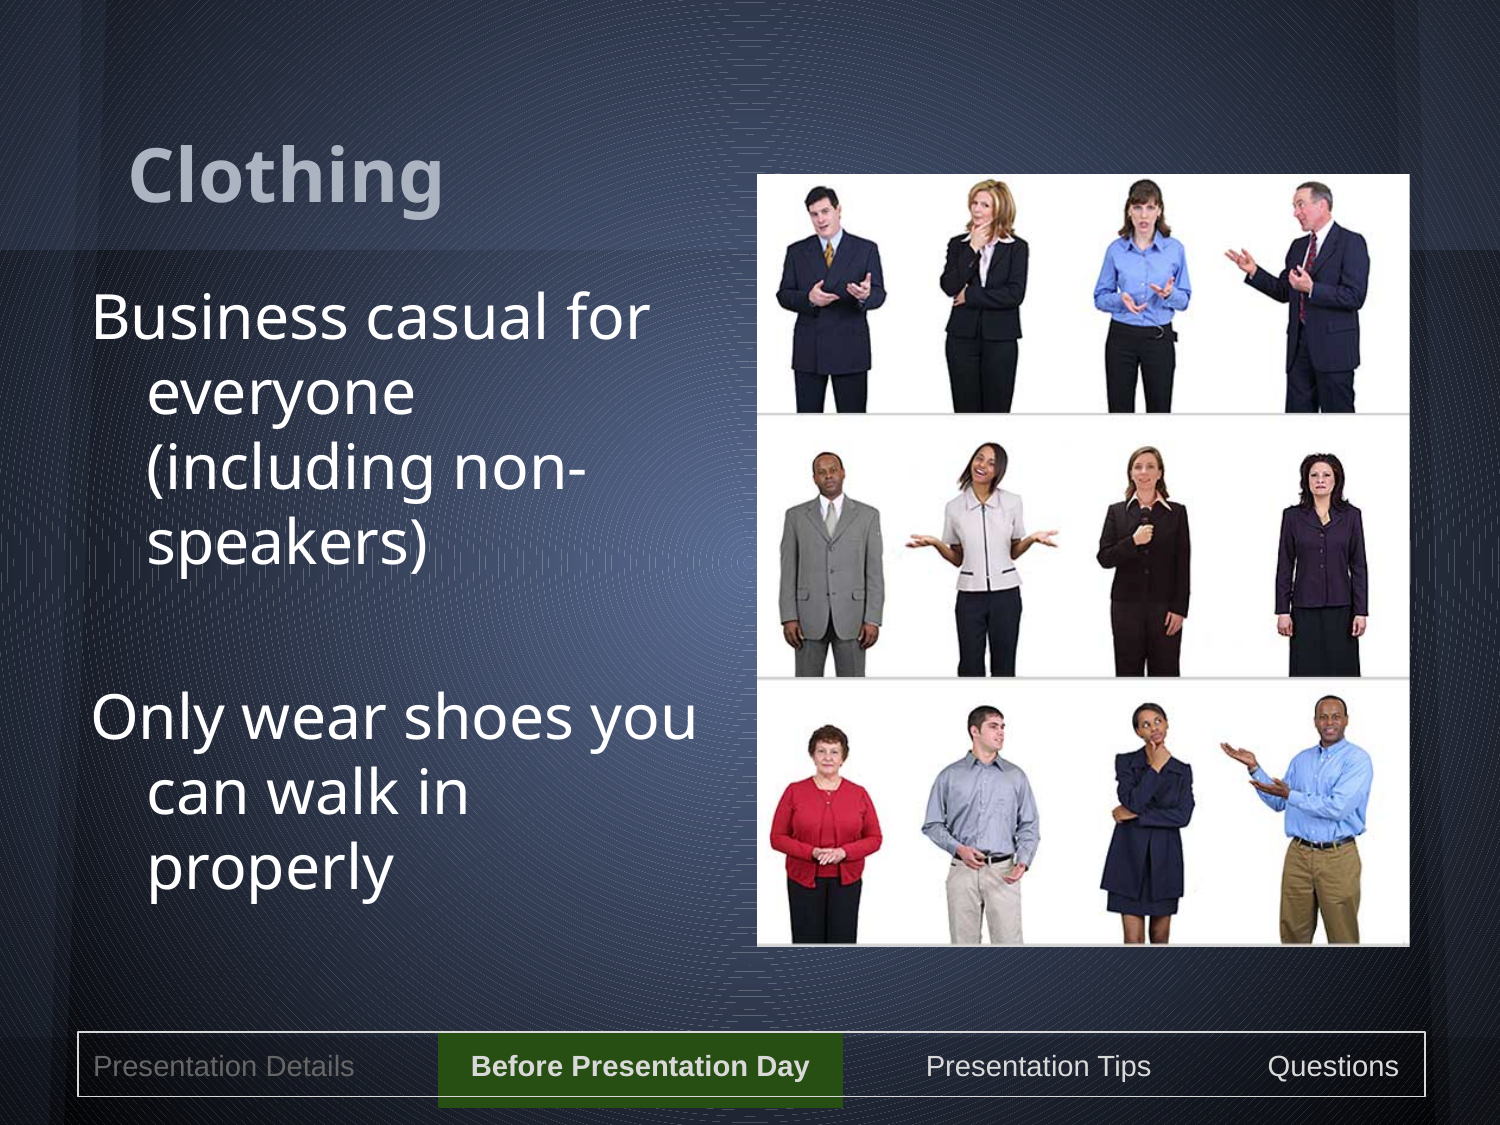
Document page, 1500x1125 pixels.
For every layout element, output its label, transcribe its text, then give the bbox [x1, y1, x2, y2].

list Business casual for everyone (including non-speakers) Only wear shoes you can walk in properly [75, 262, 731, 1093]
title Clothing [75, 14, 1425, 233]
text_box Presentation Details Before Presentation Day Presentation Tips Questions [78, 1031, 1425, 1097]
text_box [757, 174, 1410, 947]
text_box [439, 1097, 842, 1106]
